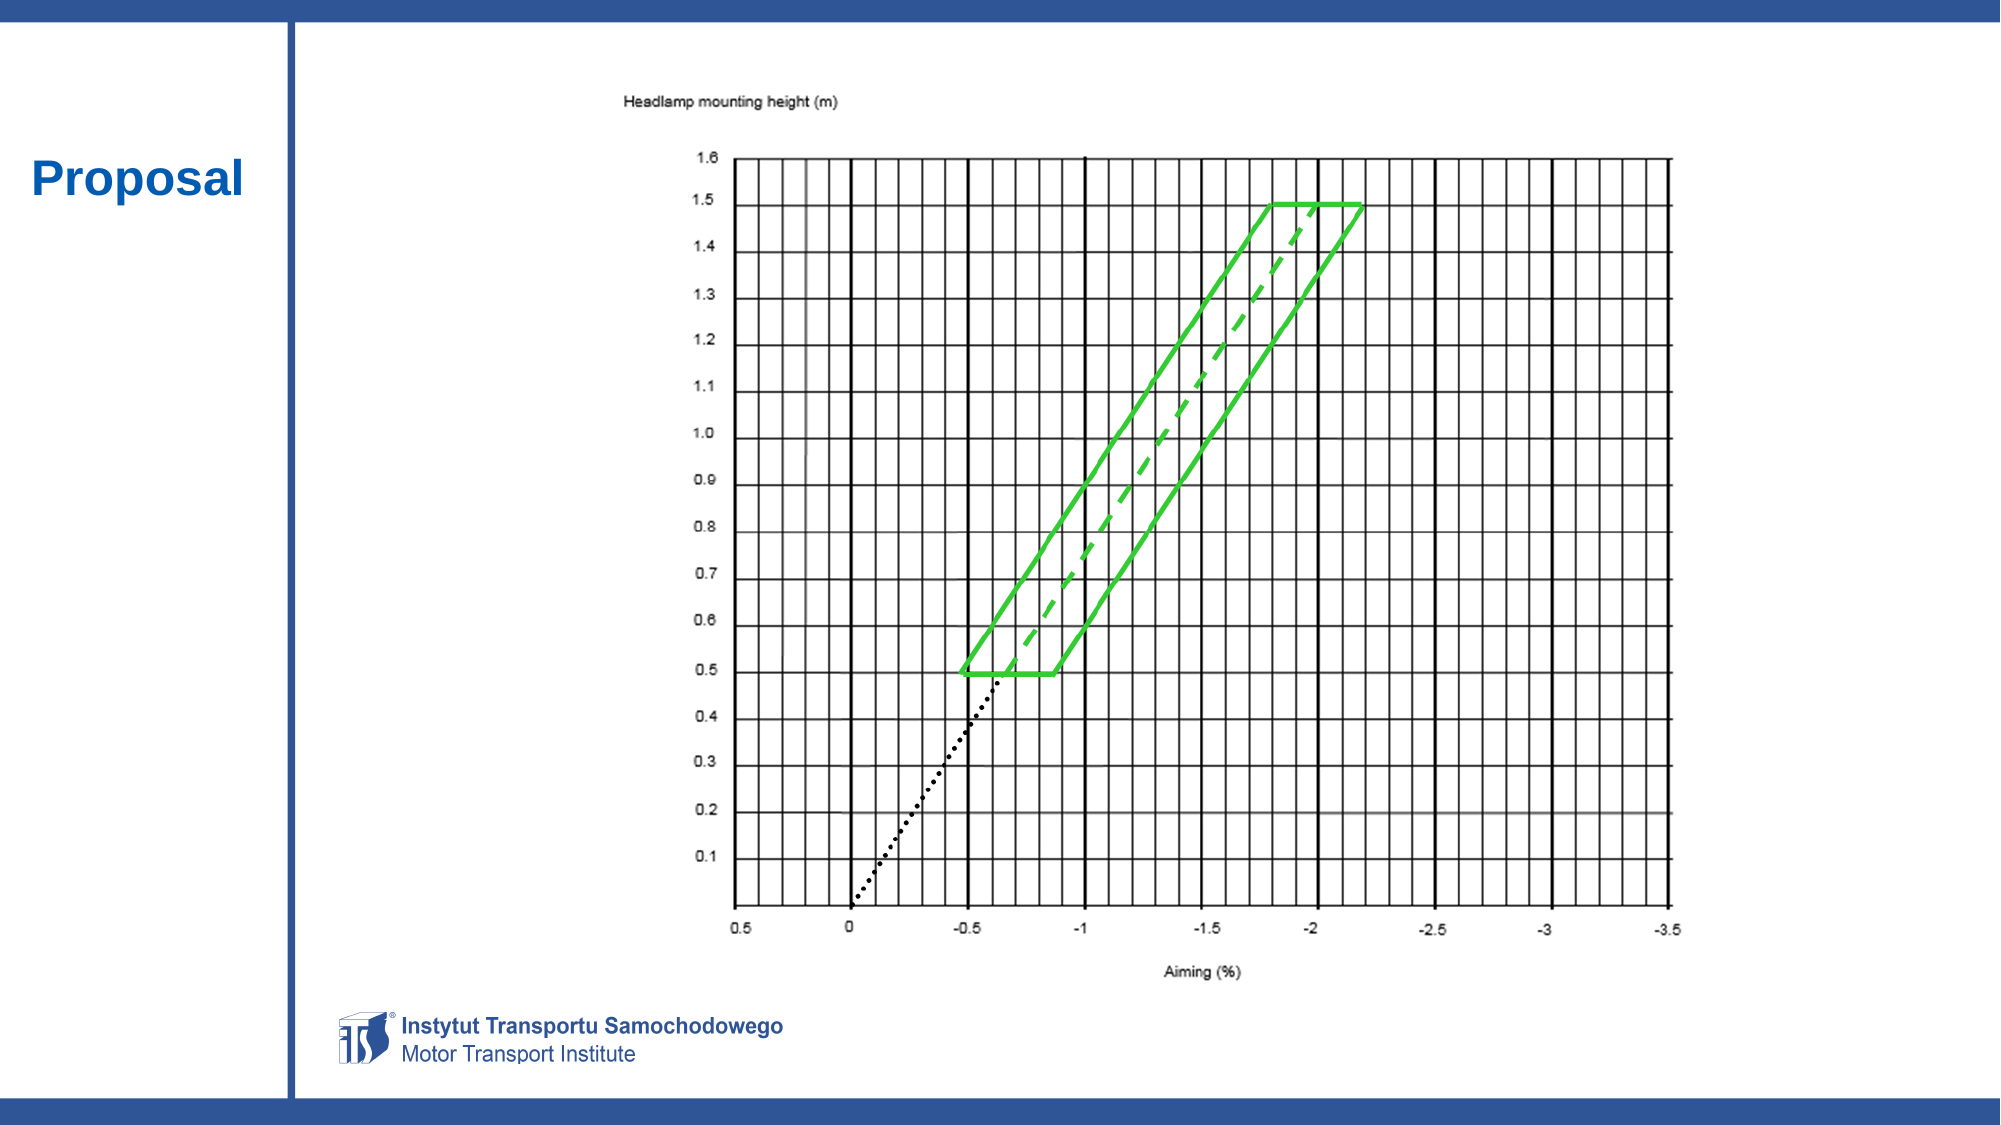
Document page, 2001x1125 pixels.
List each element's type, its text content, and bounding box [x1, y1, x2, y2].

picture [332, 1011, 784, 1064]
picture [584, 71, 1714, 993]
text_box Proposal [0, 138, 276, 333]
